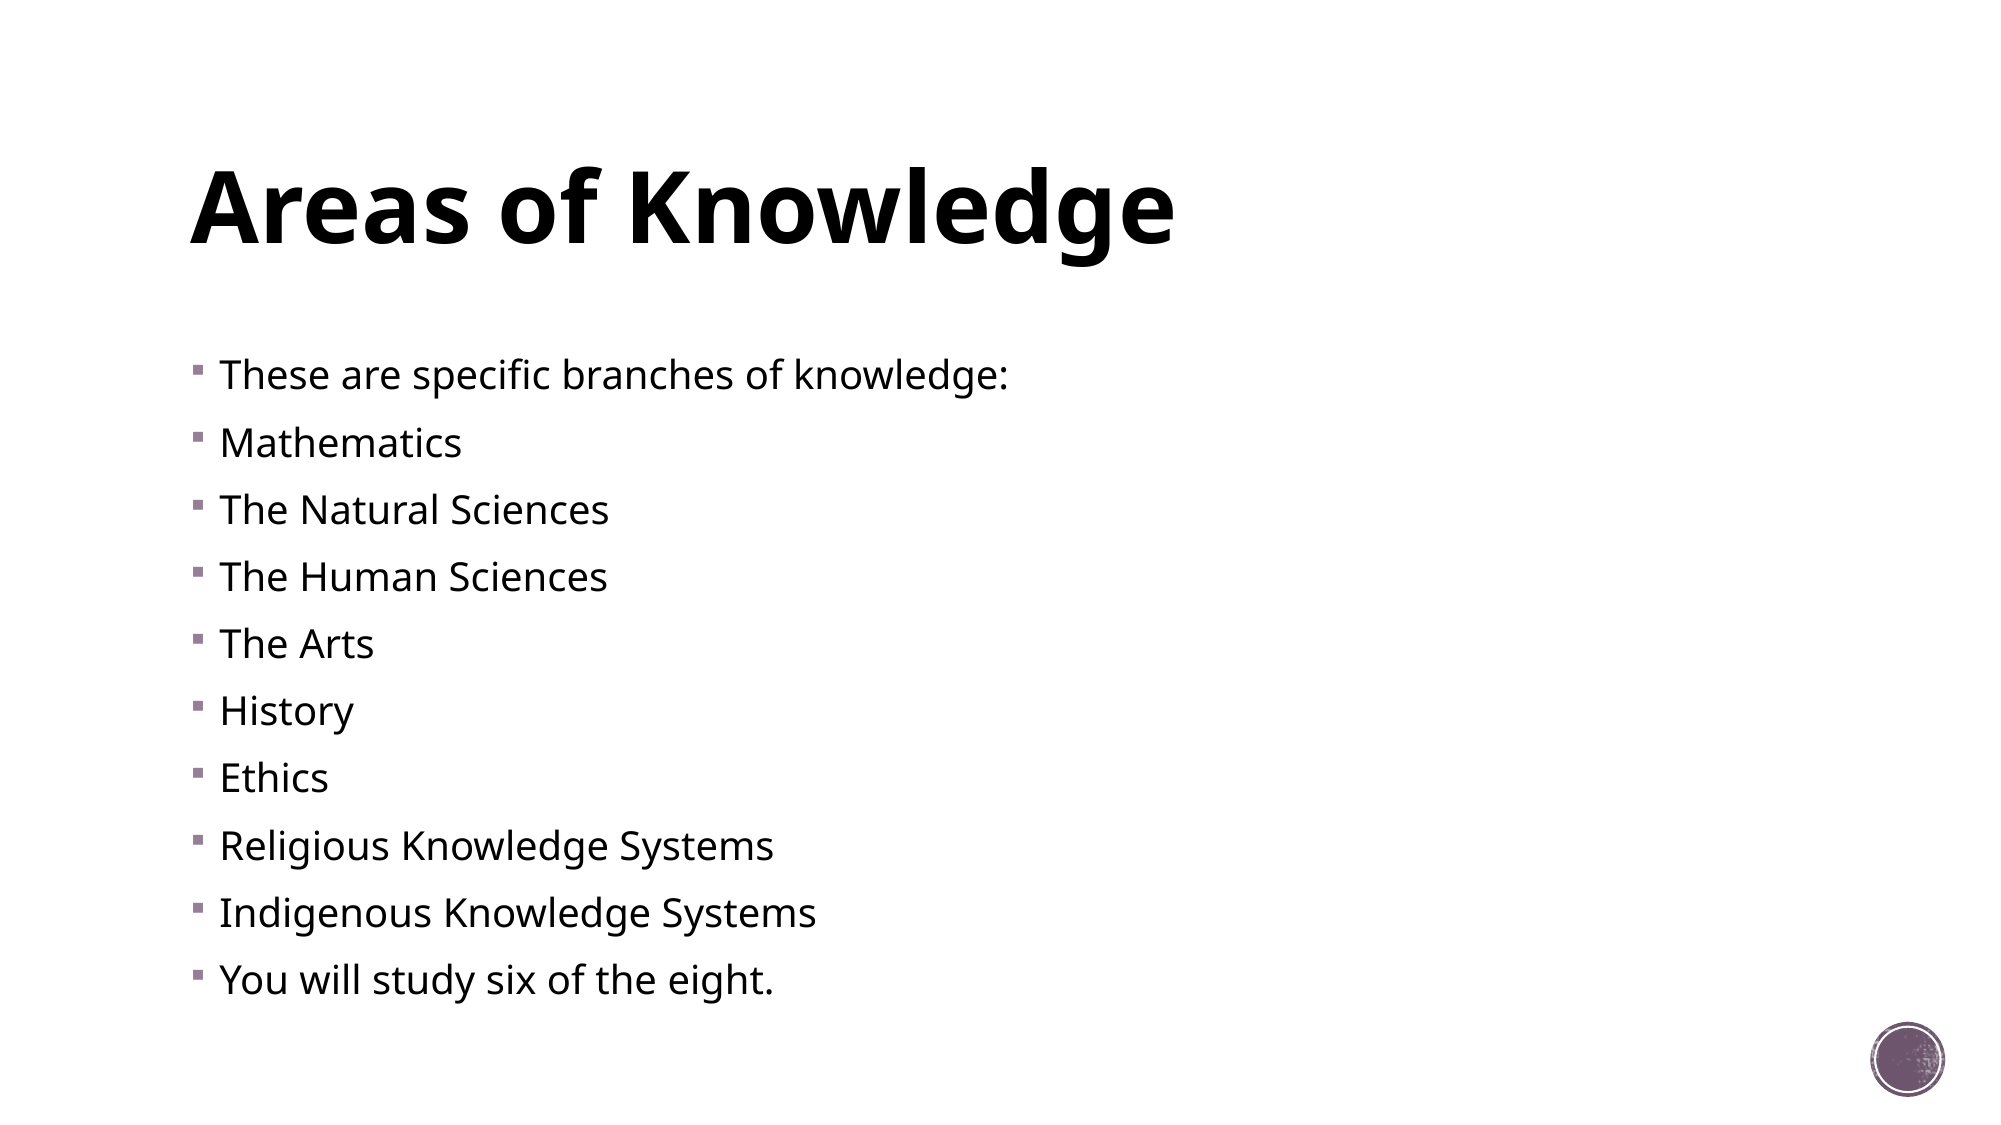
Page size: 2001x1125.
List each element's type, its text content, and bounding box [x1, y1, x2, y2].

title Areas of Knowledge [175, 79, 1826, 344]
list These are specific branches of knowledge: Mathematics The Natural Sciences The Human Sciences The Arts History Ethics Religious Knowledge Systems Indigenous Knowledge Systems You will study six of the eight. [175, 348, 1826, 1013]
